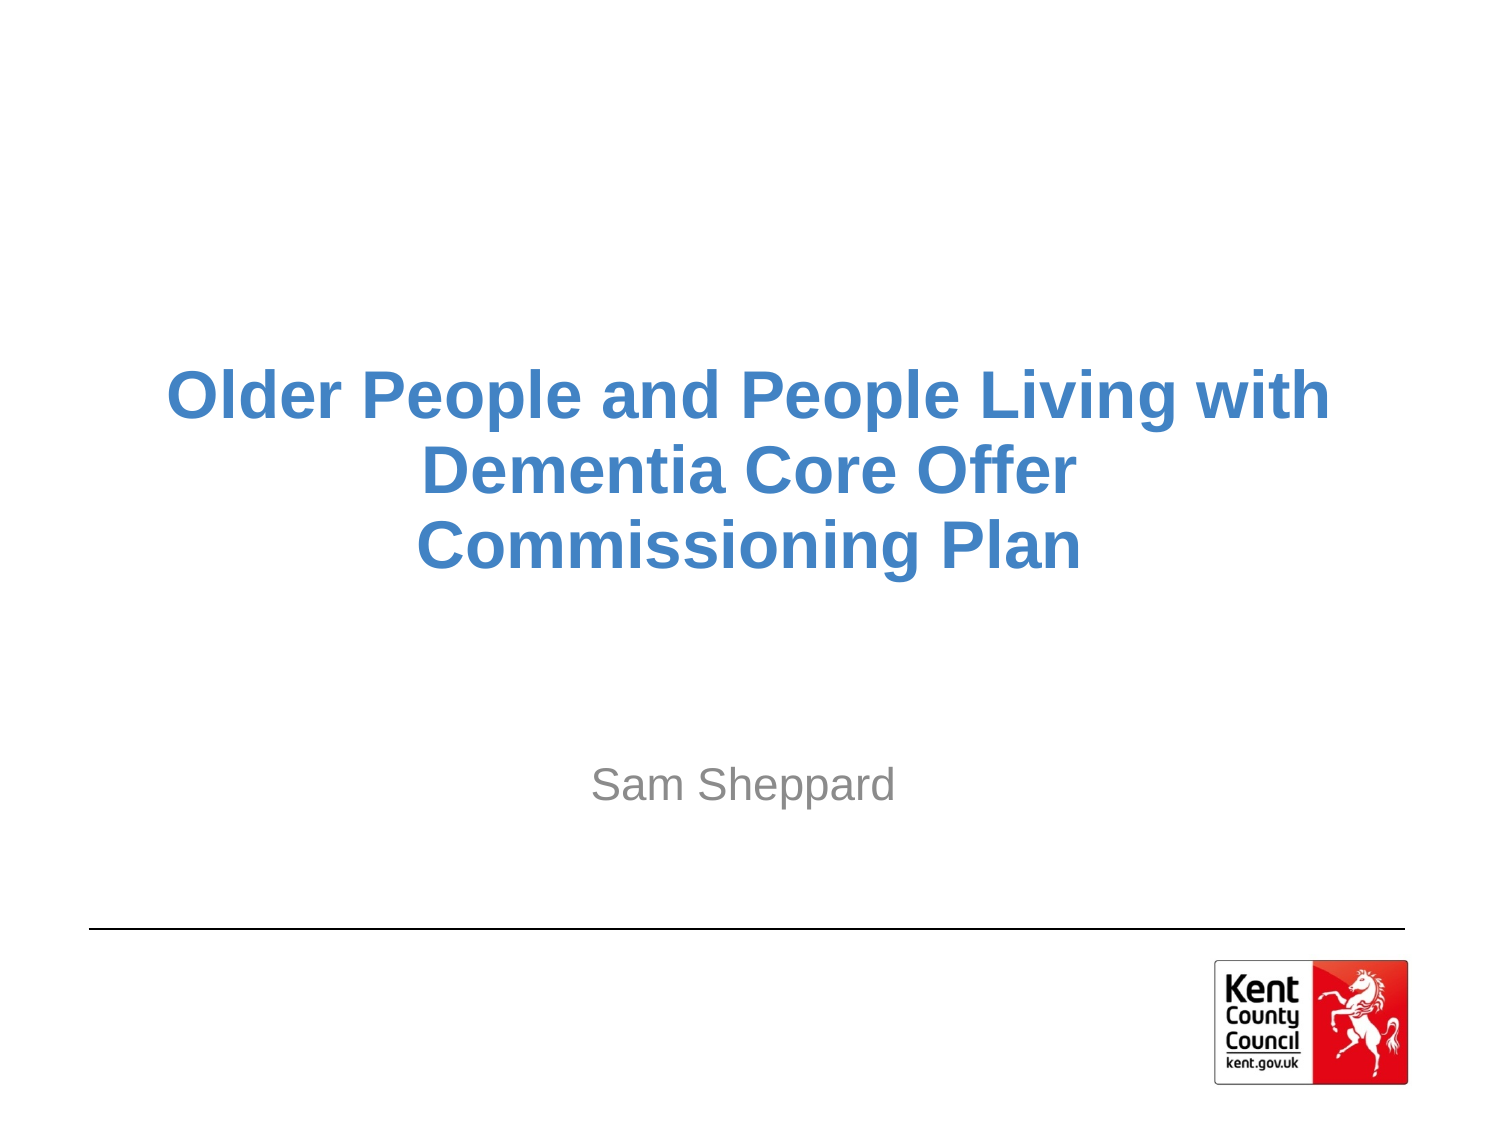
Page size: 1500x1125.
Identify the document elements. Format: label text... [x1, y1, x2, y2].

subtitle Sam Sheppard [218, 751, 1269, 913]
picture [1210, 954, 1412, 1090]
title Older People and People Living with Dementia Core Offer Commissioning Plan [112, 349, 1388, 591]
